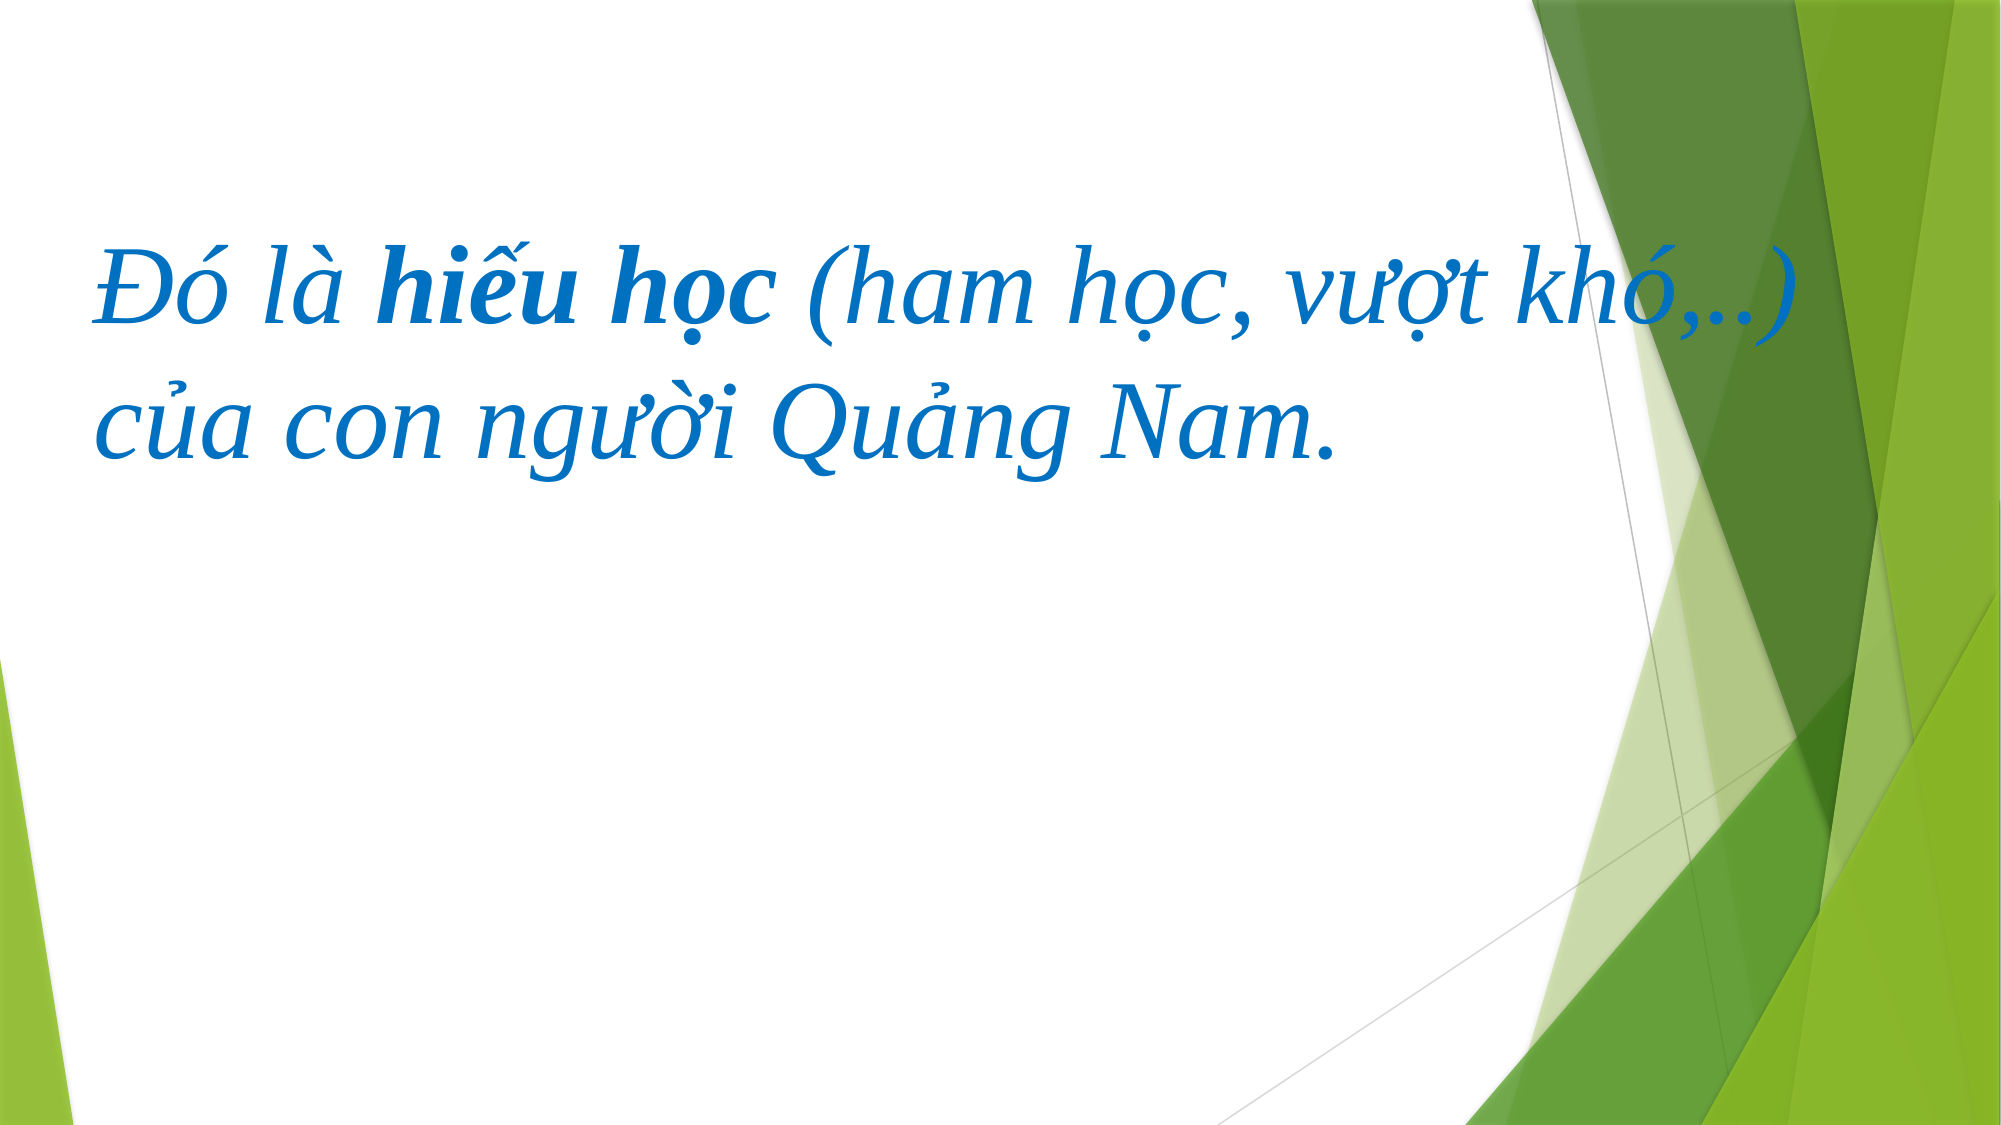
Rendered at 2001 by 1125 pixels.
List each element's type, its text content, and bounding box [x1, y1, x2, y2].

text_box Đó là hiếu học (ham học, vượt khó,..) của con người Quảng Nam. [78, 204, 1851, 489]
